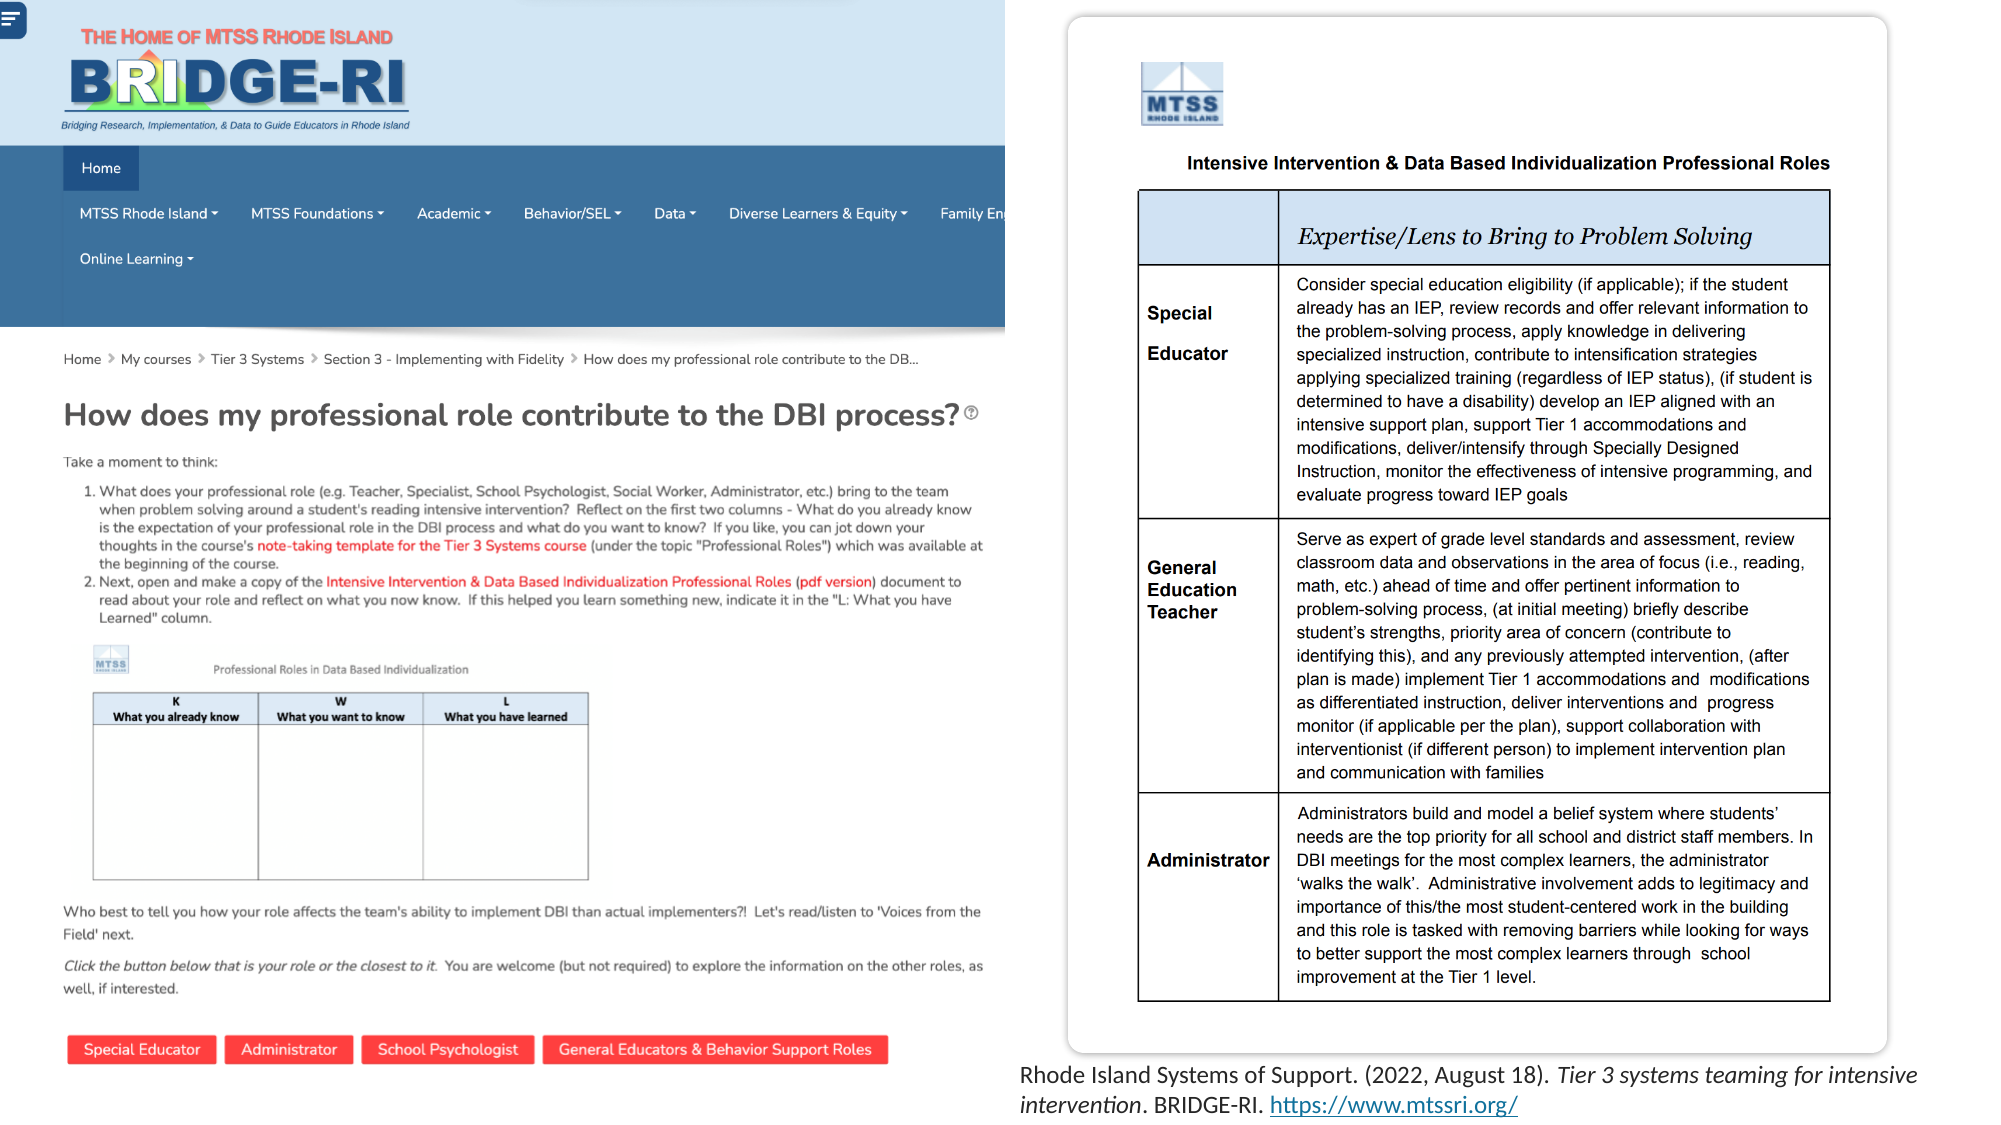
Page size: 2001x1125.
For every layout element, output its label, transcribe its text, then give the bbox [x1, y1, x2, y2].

picture [1099, 47, 1857, 1022]
text_box Rhode Island Systems of Support. (2022, August 18). Tier 3 systems teaming for intensive intervention. BRIDGE-RI. https://www.mtssri.org/ [1005, 1051, 2000, 1125]
picture [0, 0, 1005, 1113]
